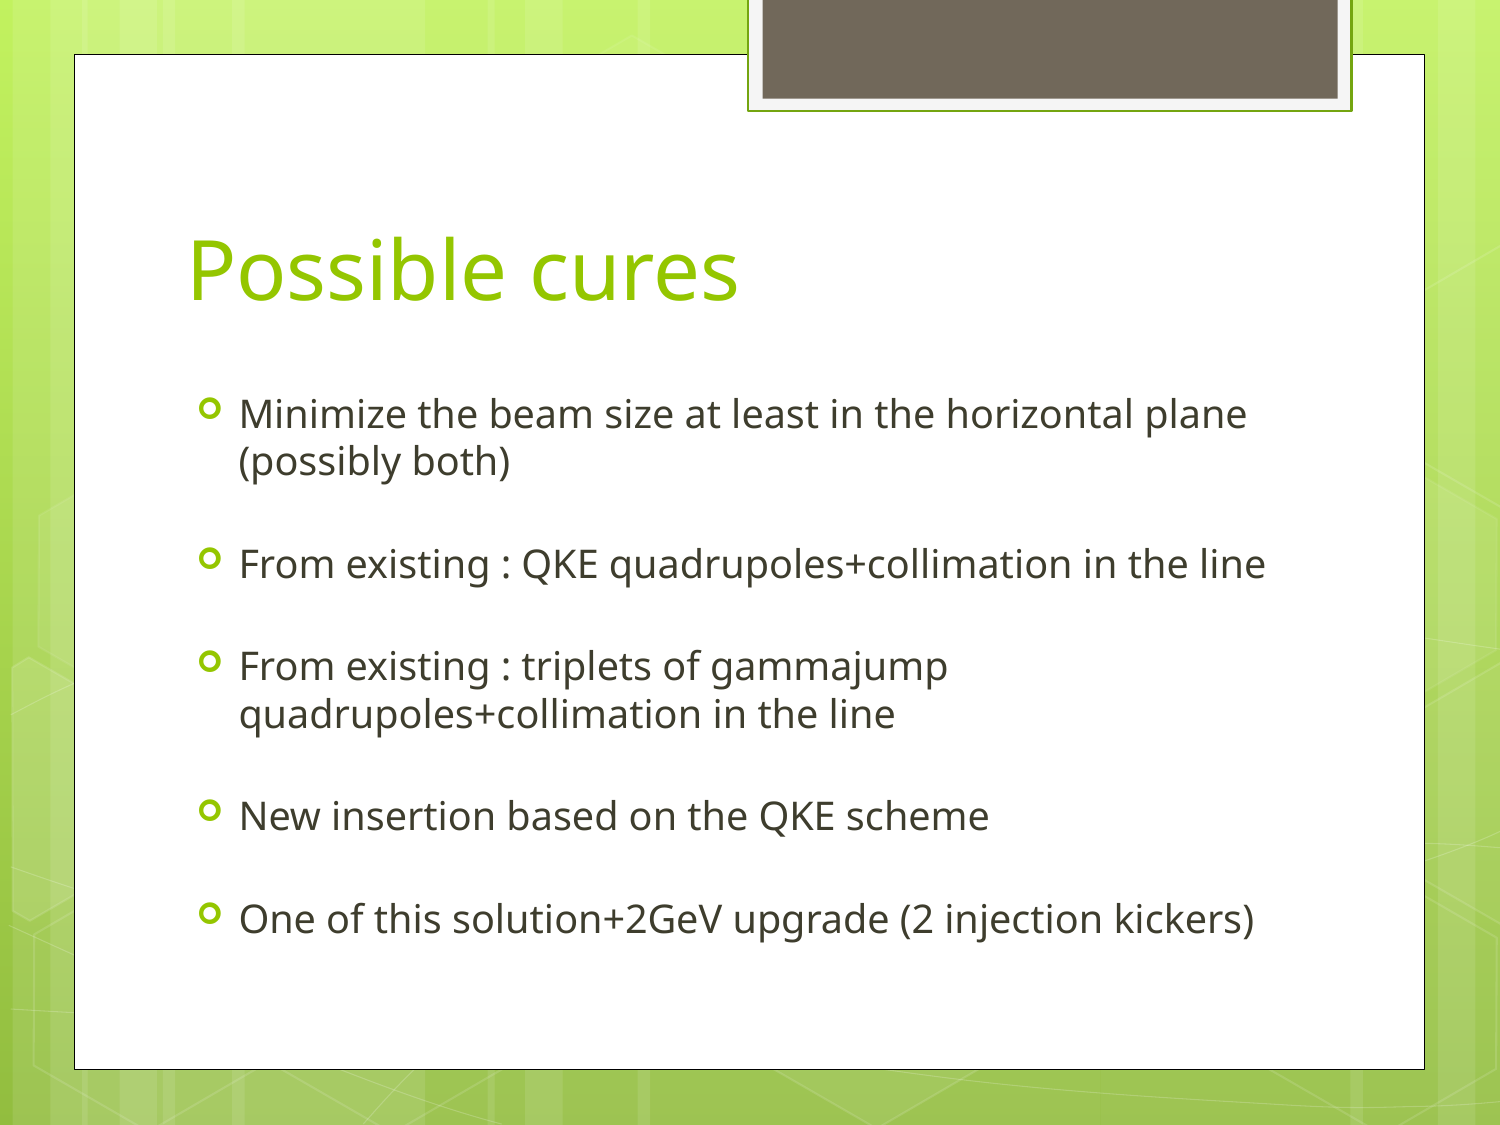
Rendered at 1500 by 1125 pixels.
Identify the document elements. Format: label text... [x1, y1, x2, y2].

list Minimize the beam size at least in the horizontal plane (possibly both) From existing : QKE quadrupoles+collimation in the line From existing : triplets of gammajump quadrupoles+collimation in the line New insertion based on the QKE scheme One of this solution+2GeV upgrade (2 injection kickers) [171, 381, 1283, 957]
title Possible cures [171, 137, 1324, 325]
